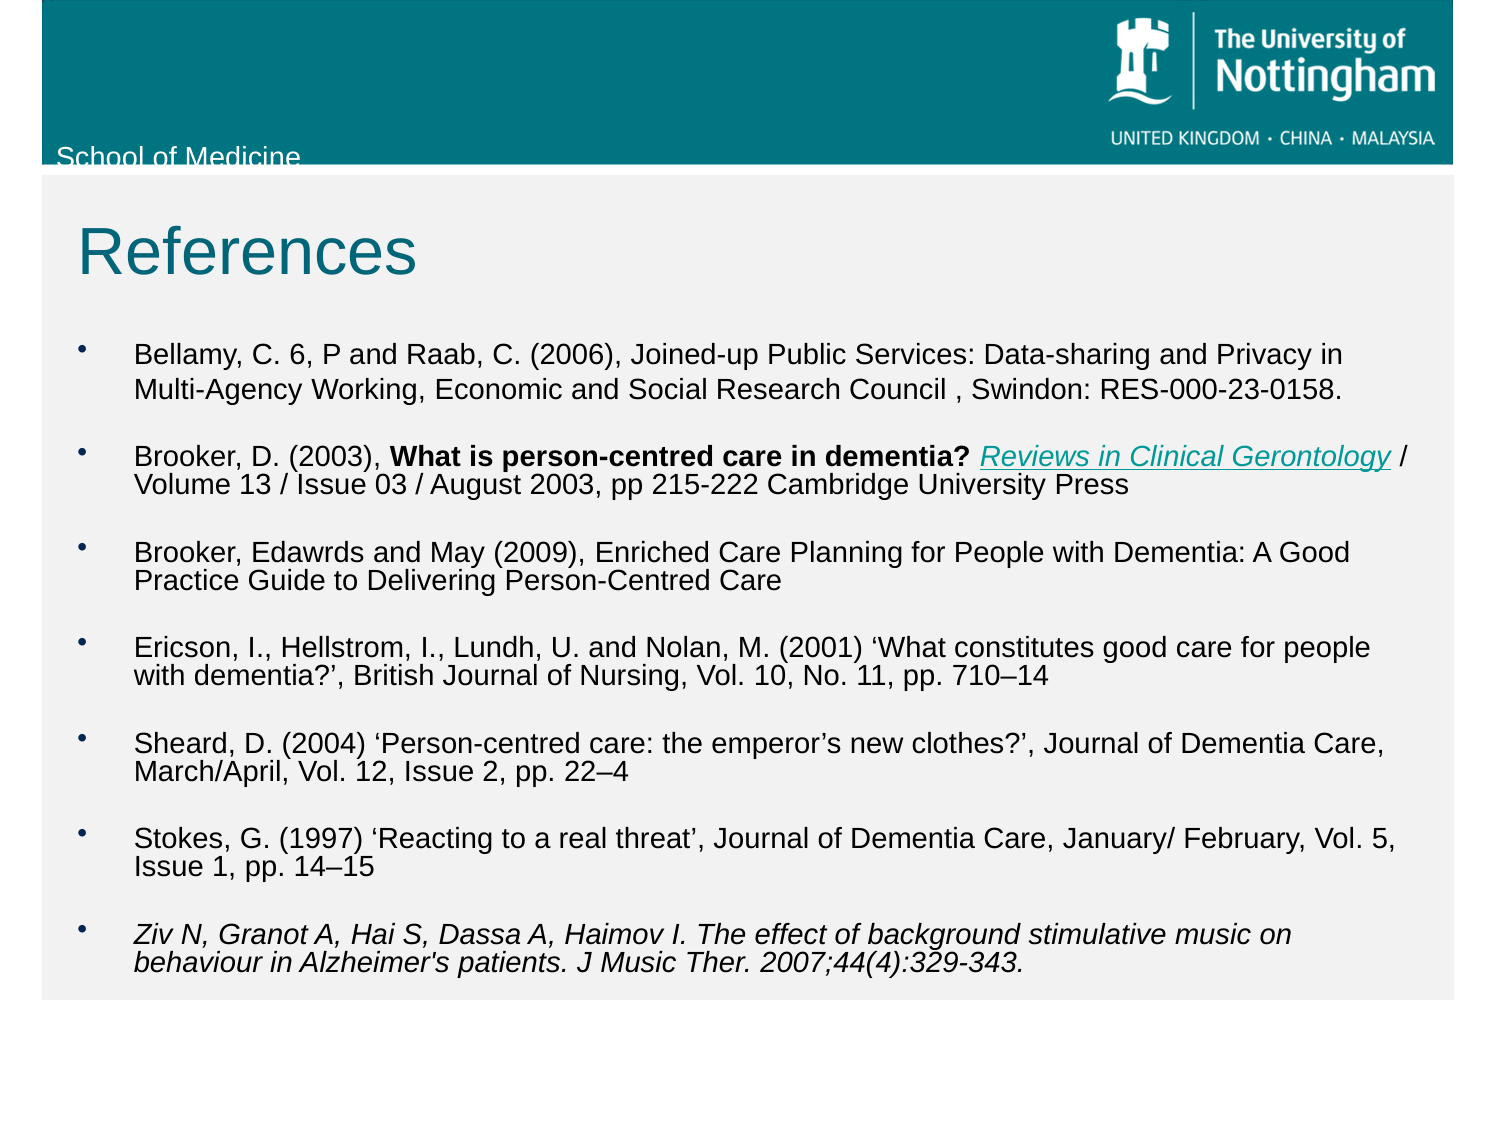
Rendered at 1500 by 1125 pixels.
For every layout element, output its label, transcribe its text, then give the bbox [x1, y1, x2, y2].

picture [213, 153, 221, 158]
picture [189, 152, 194, 165]
picture [41, 0, 1454, 165]
title References [62, 199, 1338, 327]
picture [125, 153, 133, 165]
picture [156, 153, 164, 165]
picture [109, 153, 117, 165]
picture [273, 153, 280, 165]
picture [94, 153, 101, 165]
picture [289, 153, 297, 158]
list Bellamy, C. 6, P and Raab, C. (2006), Joined-up Public Services: Data-sharing and Privacy in Multi-Agency Working, Economic and Social Research Council , Swindon: RES-000-23-0158. Brooker, D. (2003), What is person-centred care in dementia? Reviews in Clinical Gerontology / Volume 13 / Issue 03 / August 2003, pp 215-222 Cambridge University Press Brooker, Edawrds and May (2009), Enriched Care Planning for People with Dementia: A Good Practice Guide to Delivering Person-Centred Care Ericson, I., Hellstrom, I., Lundh, U. and Nolan, M. (2001) ‘What constitutes good care for people with dementia?’, British Journal of Nursing, Vol. 10, No. 11, pp. 710–14 Sheard, D. (2004) ‘Person-centred care: the emperor’s new clothes?’, Journal of Dementia Care, March/April, Vol. 12, Issue 2, pp. 22–4 Stokes, G. (1997) ‘Reacting to a real threat’, Journal of Dementia Care, January/ February, Vol. 5, Issue 1, pp. 14–15 Ziv N, Granot A, Hai S, Dassa A, Haimov I. The effect of background stimulative music on behaviour in Alzheimer's patients. J Music Ther. 2007;44(4):329-343. [62, 327, 1428, 1054]
picture [198, 153, 203, 165]
picture [229, 153, 237, 165]
